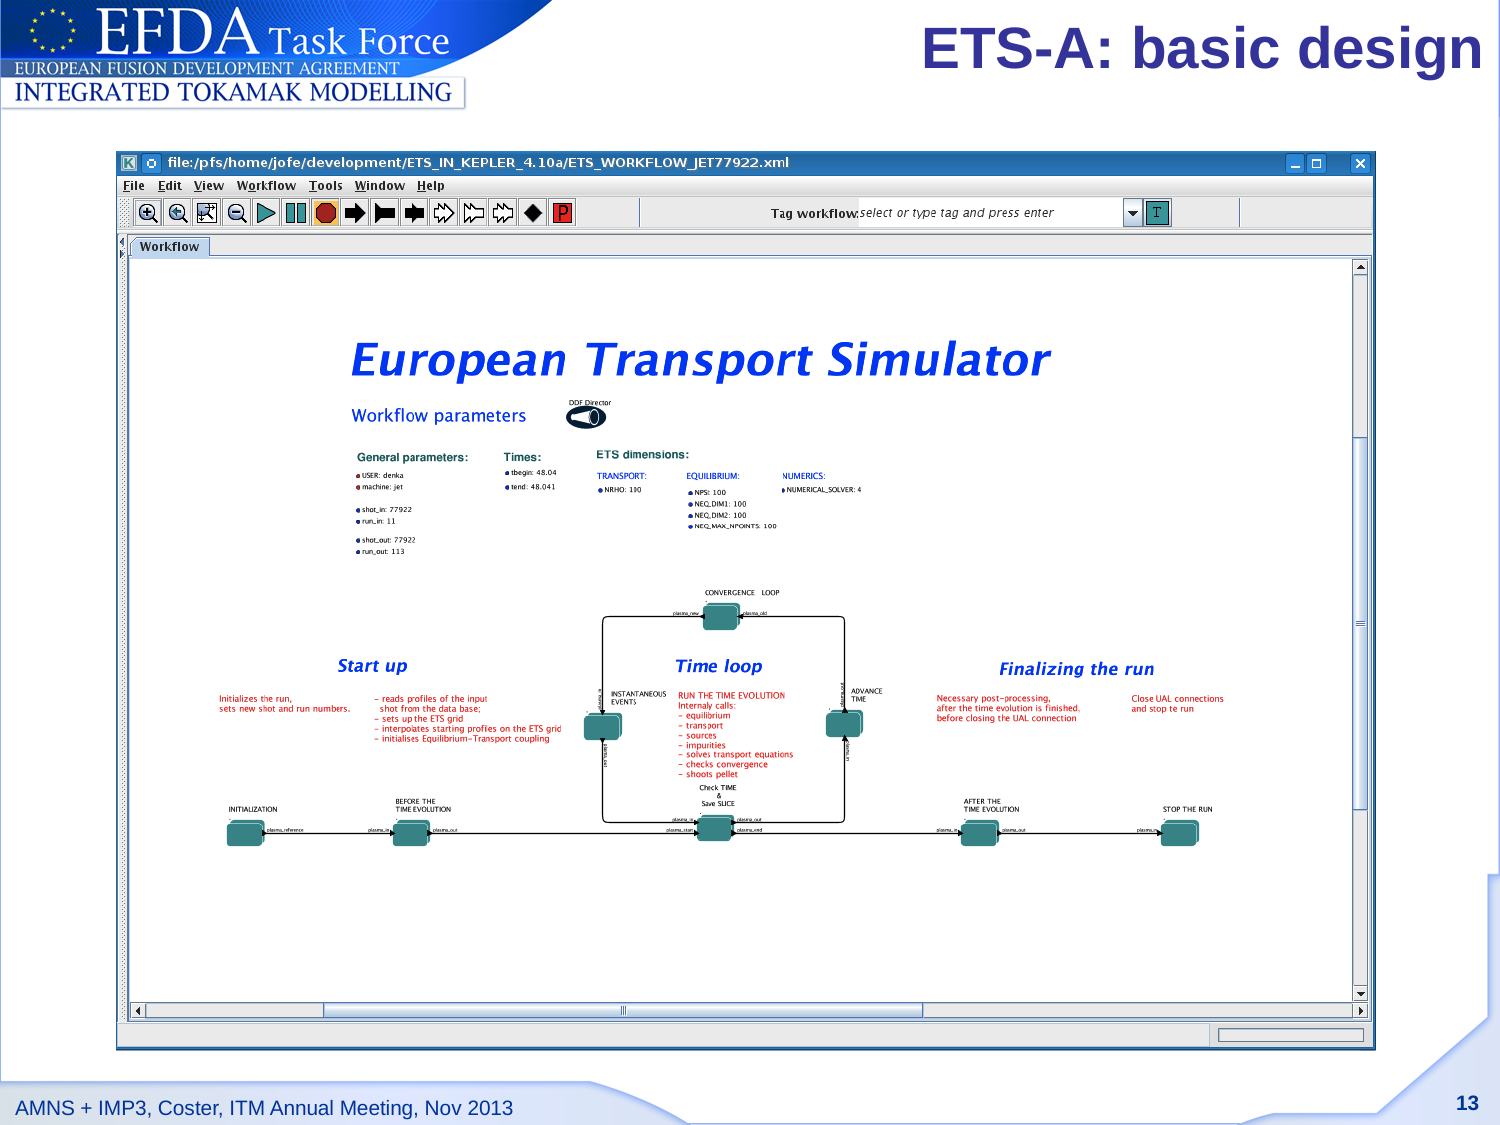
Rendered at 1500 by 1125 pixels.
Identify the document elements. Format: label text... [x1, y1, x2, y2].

picture [0, 0, 1500, 1125]
footer AMNS + IMP3, Coster, ITM Annual Meeting, Nov 2013 [0, 1086, 635, 1125]
slide_number 13 [1370, 1082, 1495, 1125]
title ETS-A: basic design [560, 0, 1500, 91]
